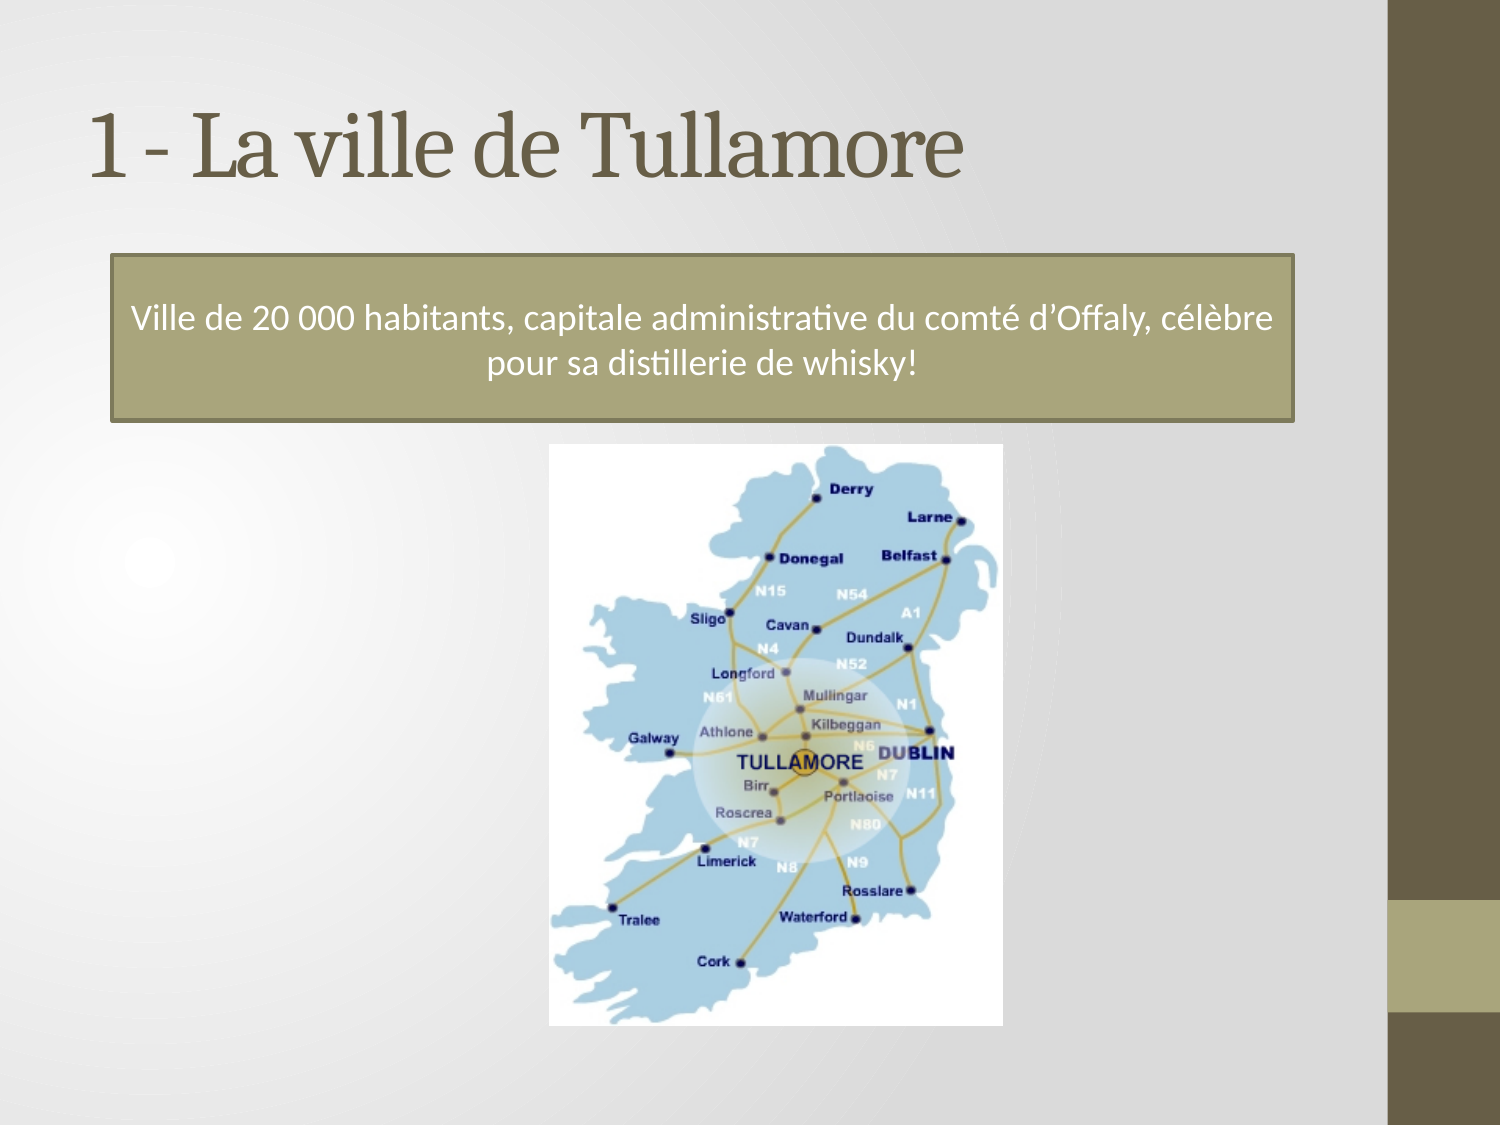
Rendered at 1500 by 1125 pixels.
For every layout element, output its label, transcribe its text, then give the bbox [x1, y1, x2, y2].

title 1 - La ville de Tullamore [75, 45, 1325, 233]
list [548, 443, 1003, 1027]
text_box Ville de 20 000 habitants, capitale administrative du comté d’Offaly, célèbre pour sa distillerie de whisky! [110, 253, 1295, 423]
